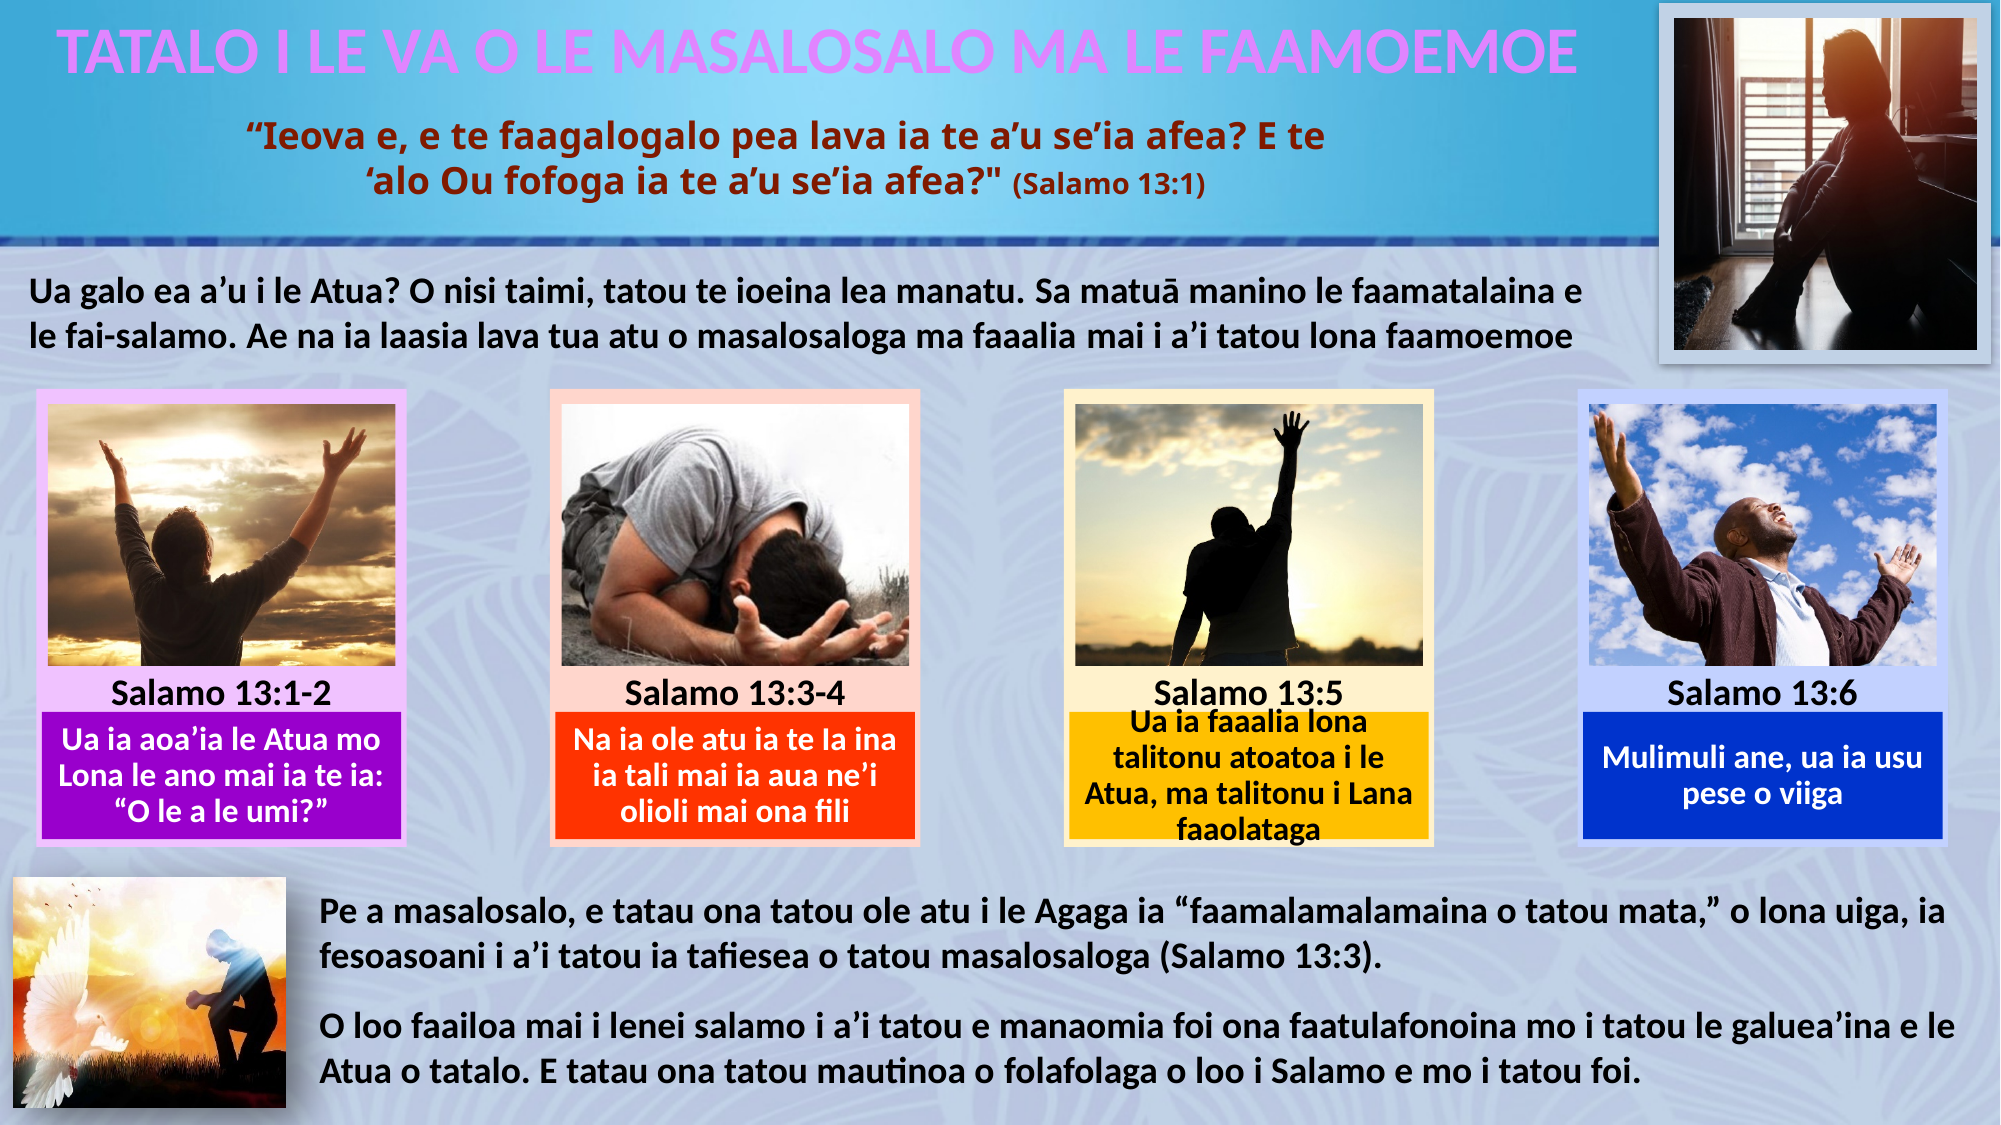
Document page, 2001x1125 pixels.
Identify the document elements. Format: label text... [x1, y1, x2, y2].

text_box O loo faailoa mai i lenei salamo i a’i tatou e manaomia foi ona faatulafonoina mo i tatou le galuea’ina e le Atua o tatalo. E tatau ona tatou mautinoa o folafolaga o loo i Salamo e mo i tatou foi. [304, 993, 1996, 1099]
picture [0, 0, 2001, 1125]
text_box TATALO I LE VA O LE MASALOSALO MA LE FAAMOEMOE [0, 0, 1652, 95]
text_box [35, 349, 1949, 886]
text_box Ua galo ea a’u i le Atua? O nisi taimi, tatou te ioeina lea manatu. Sa matuā manino le faamatalaina e le fai-salamo. Ae na ia laasia lava tua atu o masalosaloga ma faaalia mai i a’i tatou lona faamoemoe [13, 258, 1621, 364]
text_box “Ieova e, e te faagalogalo pea lava ia te a’u se’ia afea? E te ‘alo Ou fofoga ia te a’u se’ia afea?" (Salamo 13:1) [225, 104, 1347, 210]
text_box Pe a masalosalo, e tatau ona tatou ole atu i le Agaga ia “faamalamalamaina o tatou mata,” o lona uiga, ia fesoasoani i a’i tatou ia tafiesea o tatou masalosaloga (Salamo 13:3). [325, 878, 1996, 983]
